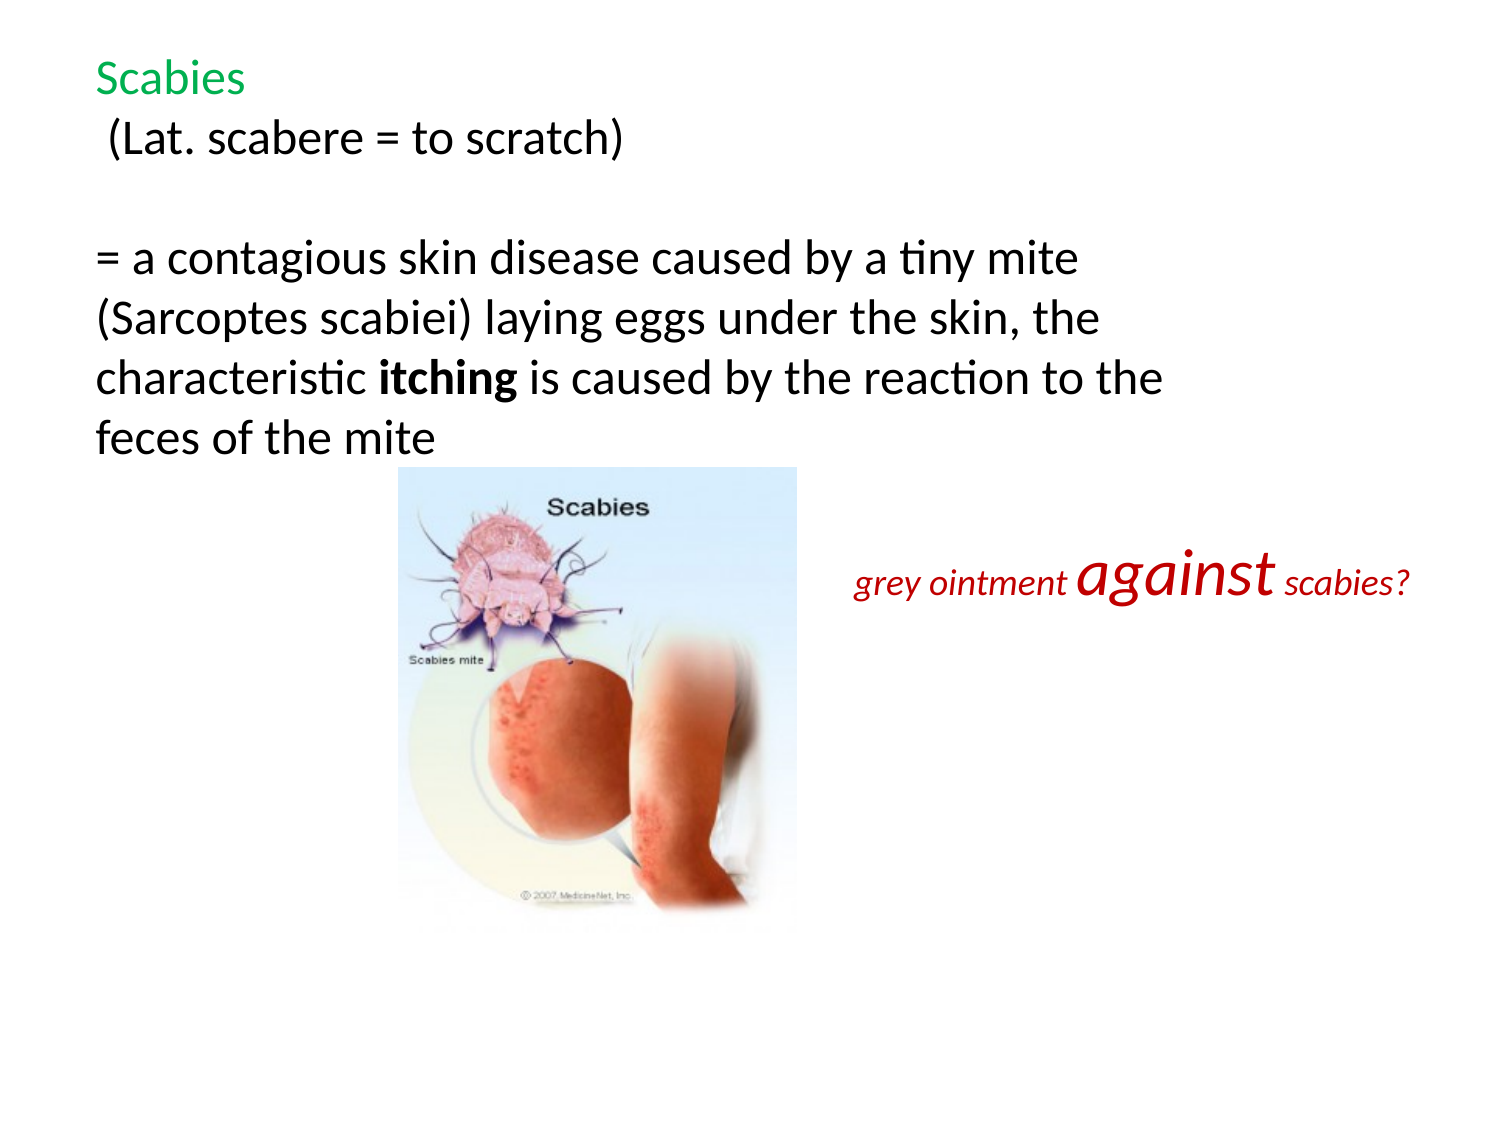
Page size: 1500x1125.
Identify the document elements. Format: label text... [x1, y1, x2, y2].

text_box grey ointment against scabies? [839, 521, 1456, 617]
picture [397, 467, 797, 933]
text_box Scabies (Lat. scabere = to scratch) = a contagious skin disease caused by a tiny mite (Sarcoptes scabiei) laying eggs under the skin, the characteristic itching is caused by the reaction to the feces of the mite [80, 37, 1265, 472]
